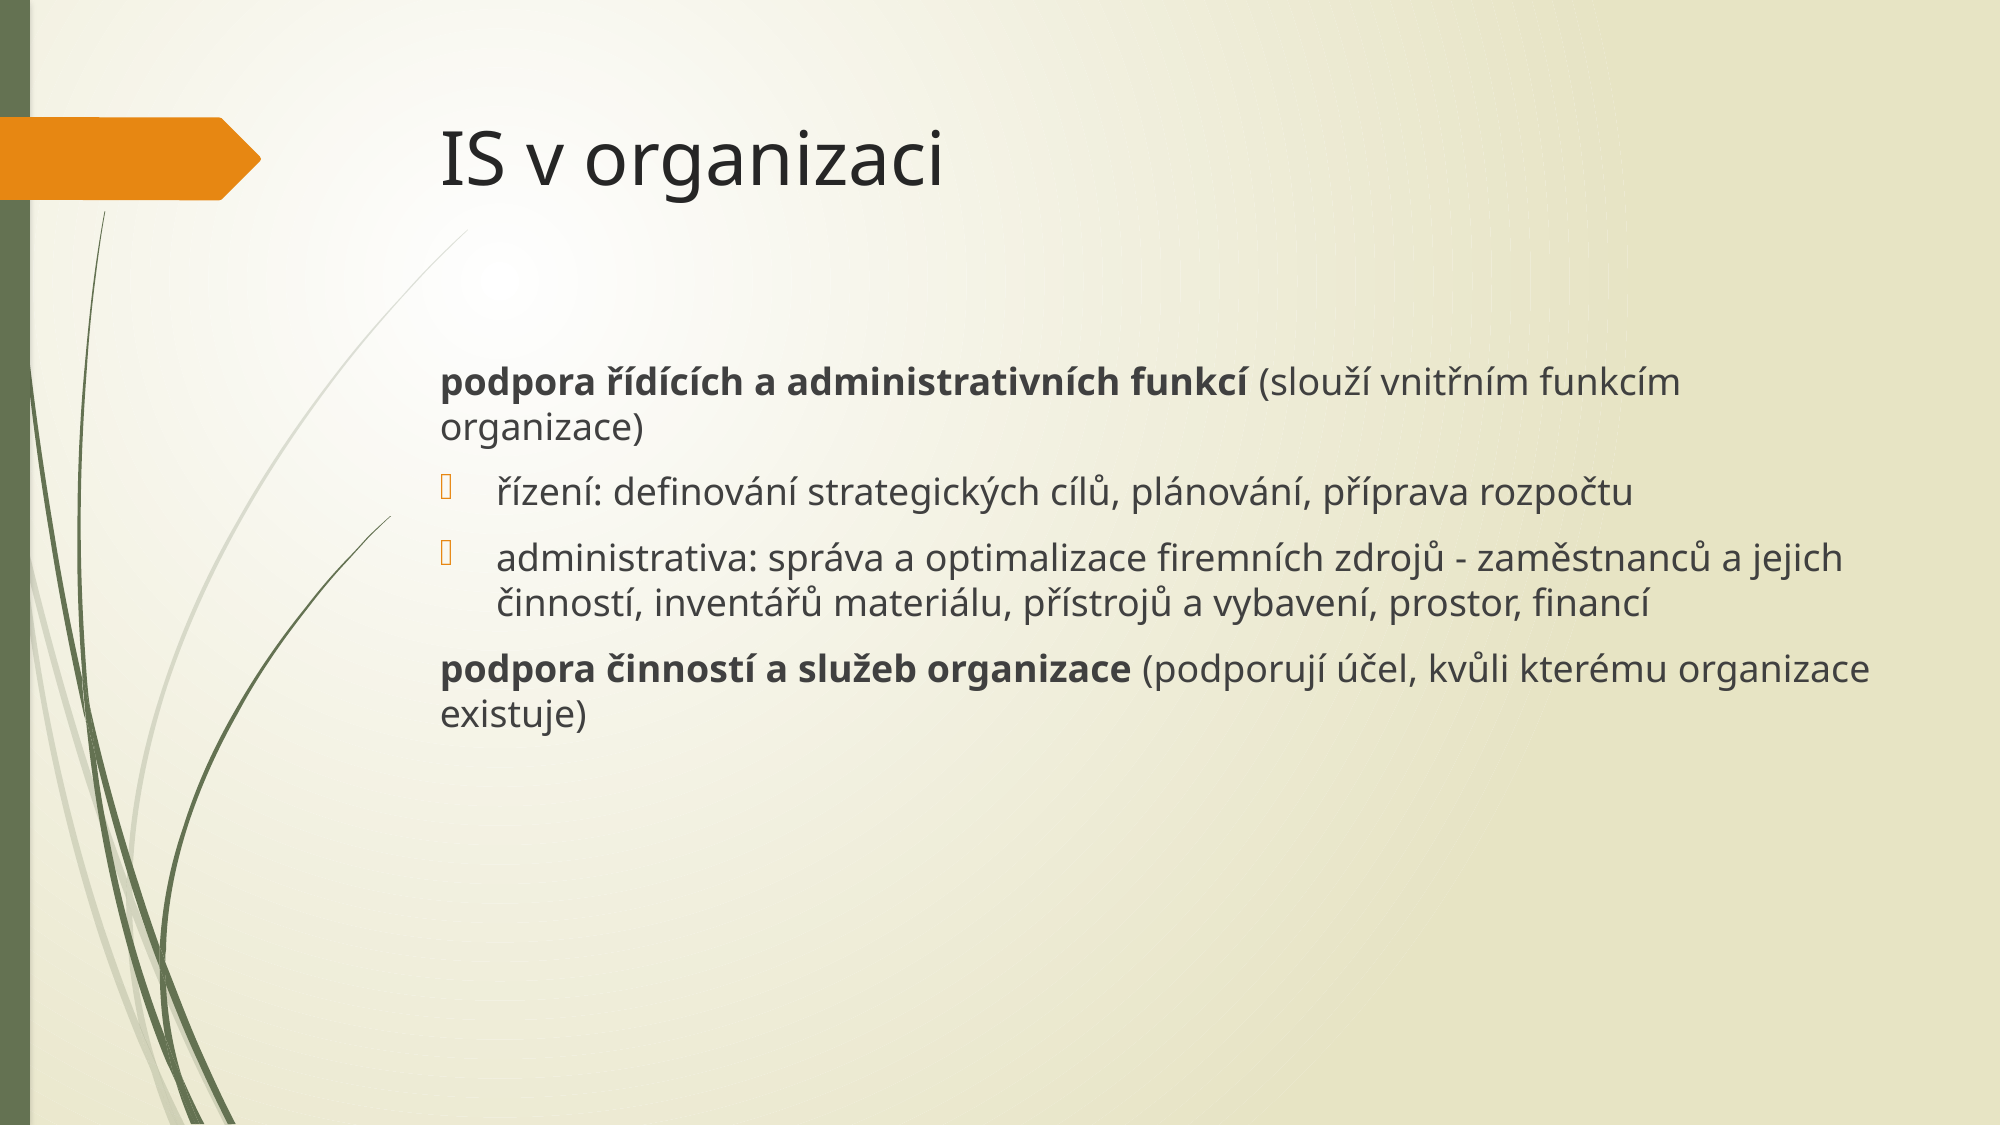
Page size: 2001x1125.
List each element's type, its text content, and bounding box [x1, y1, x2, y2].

title IS v organizaci [425, 102, 1888, 313]
list podpora řídících a administrativních funkcí (slouží vnitřním funkcím organizace) řízení: definování strategických cílů, plánování, příprava rozpočtu administrativa: správa a optimalizace firemních zdrojů - zaměstnanců a jejich činností, inventářů materiálu, přístrojů a vybavení, prostor, financí podpora činností a služeb organizace (podporují účel, kvůli kterému organizace existuje) [424, 350, 1888, 970]
